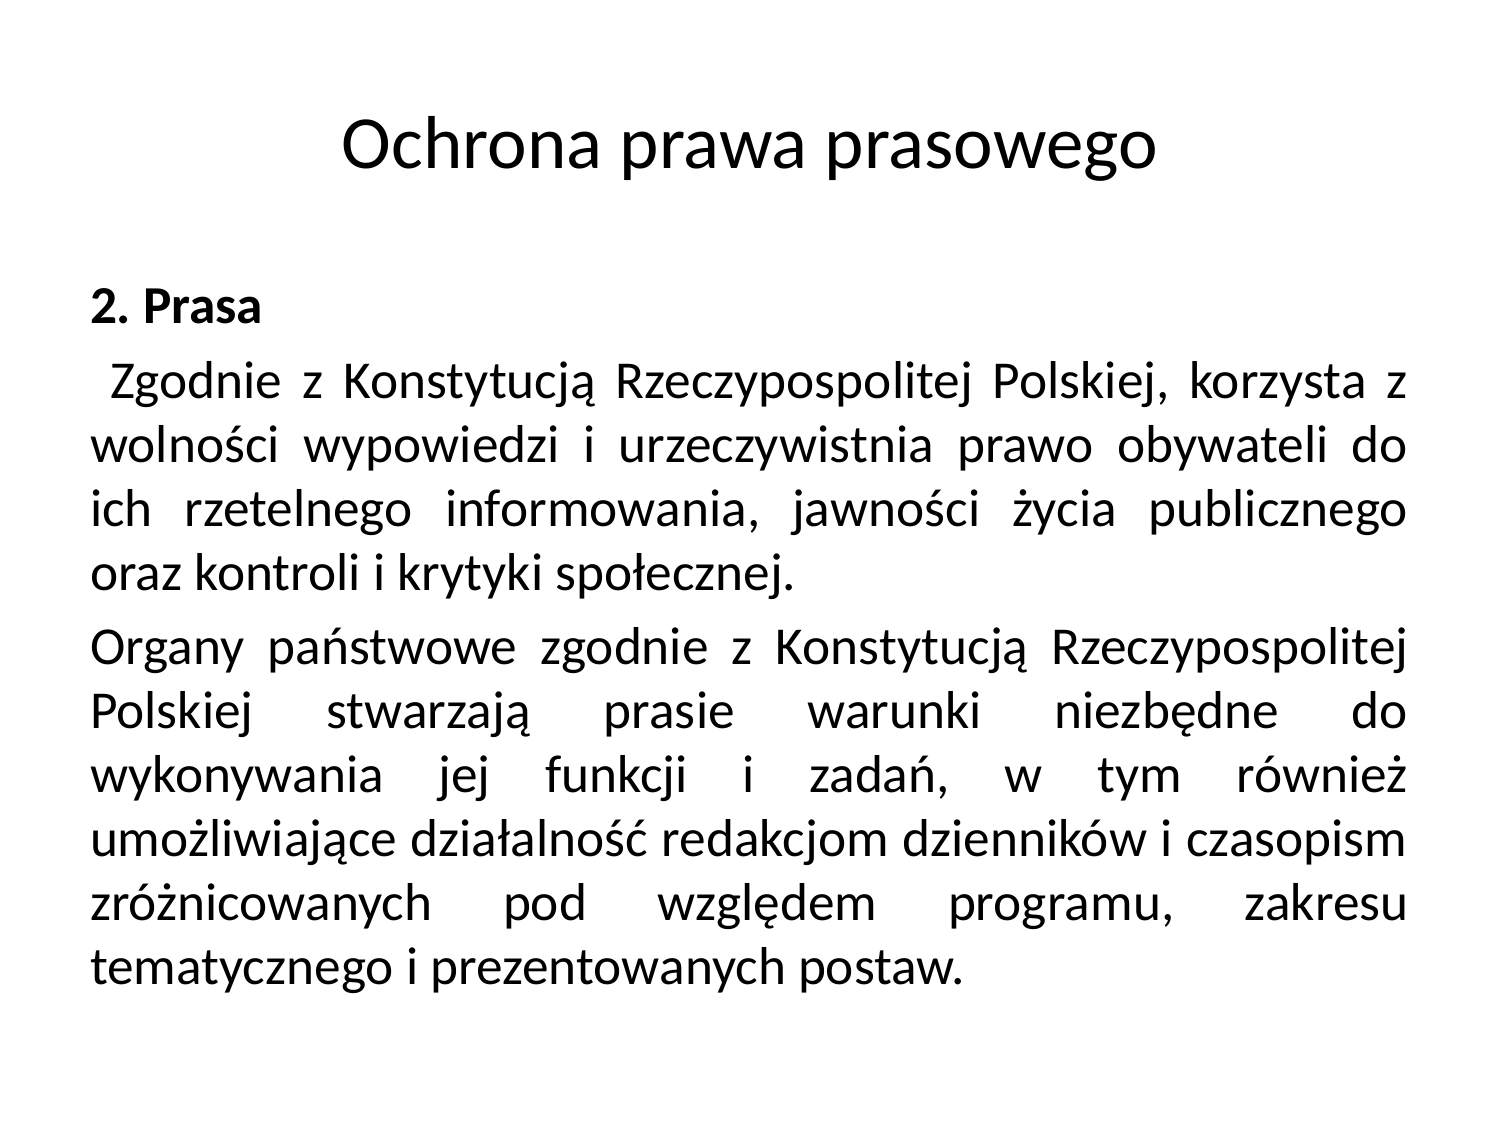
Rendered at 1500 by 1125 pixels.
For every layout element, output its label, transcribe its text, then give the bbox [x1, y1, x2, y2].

title Ochrona prawa prasowego [75, 45, 1425, 233]
list 2. Prasa Zgodnie z Konstytucją Rzeczypospolitej Polskiej, korzysta z wolności wypowiedzi i urzeczywistnia prawo obywateli do ich rzetelnego informowania, jawności życia publicznego oraz kontroli i krytyki społecznej. Organy państwowe zgodnie z Konstytucją Rzeczypospolitej Polskiej stwarzają prasie warunki niezbędne do wykonywania jej funkcji i zadań, w tym również umożliwiające działalność redakcjom dzienników i czasopism zróżnicowanych pod względem programu, zakresu tematycznego i prezentowanych postaw. [75, 262, 1425, 1005]
